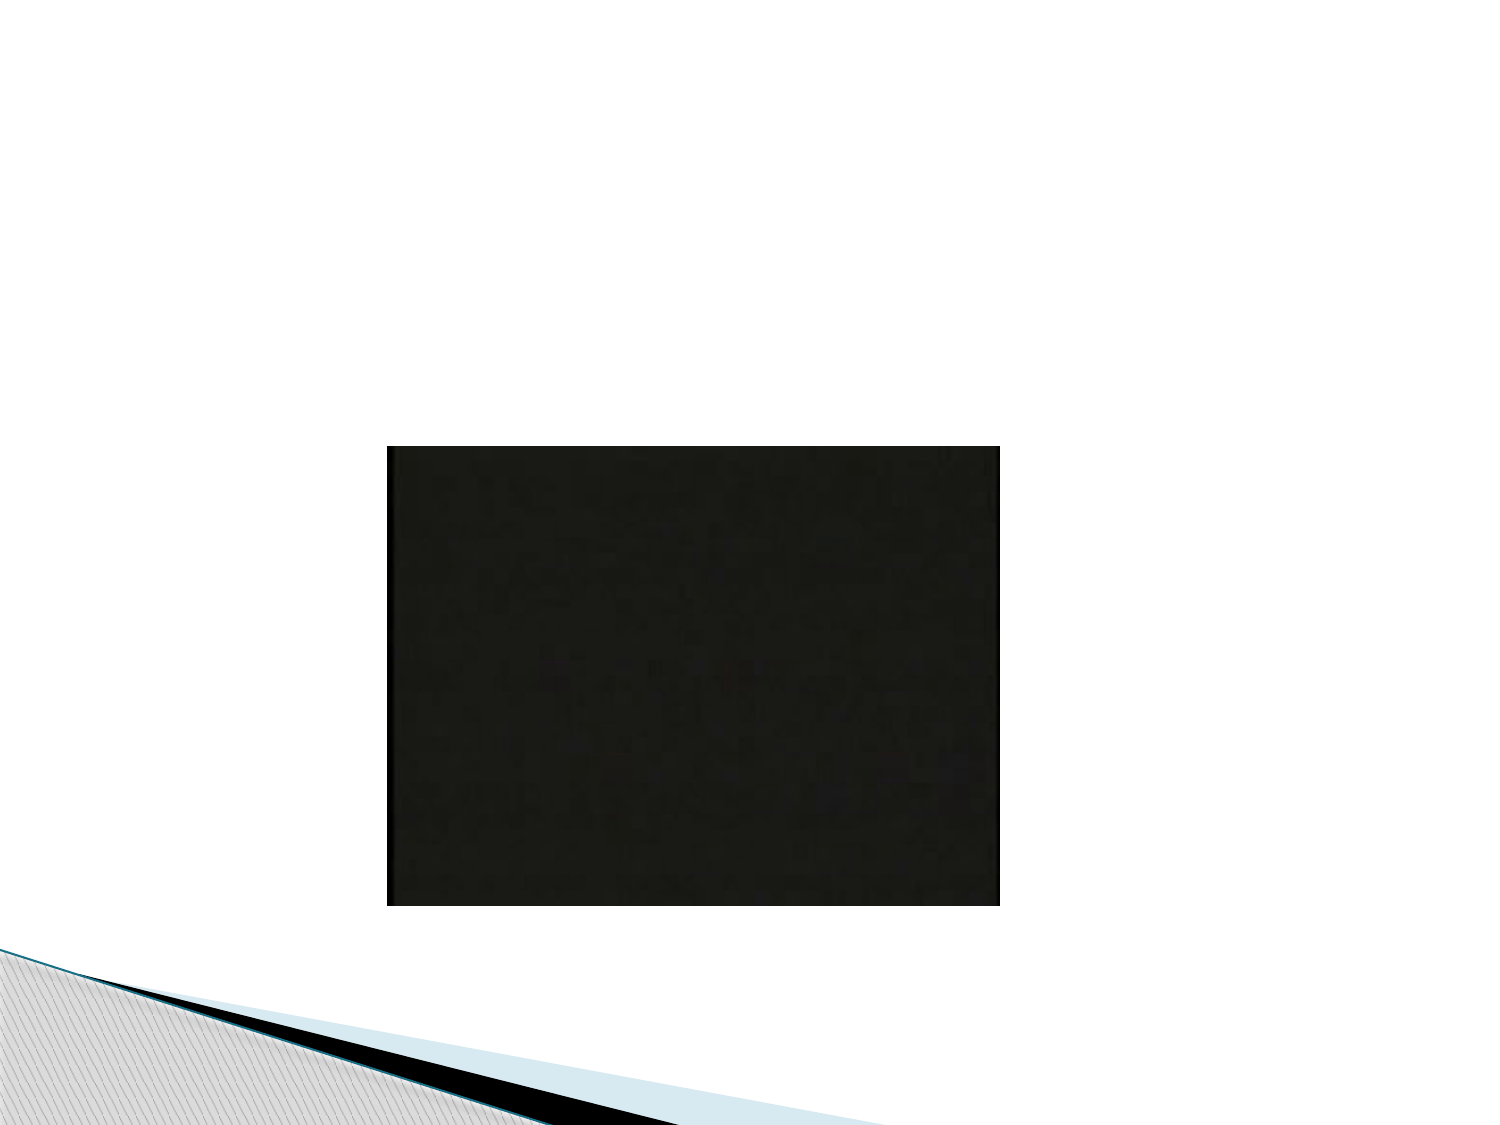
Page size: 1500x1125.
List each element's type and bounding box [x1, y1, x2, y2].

list [386, 445, 1001, 907]
